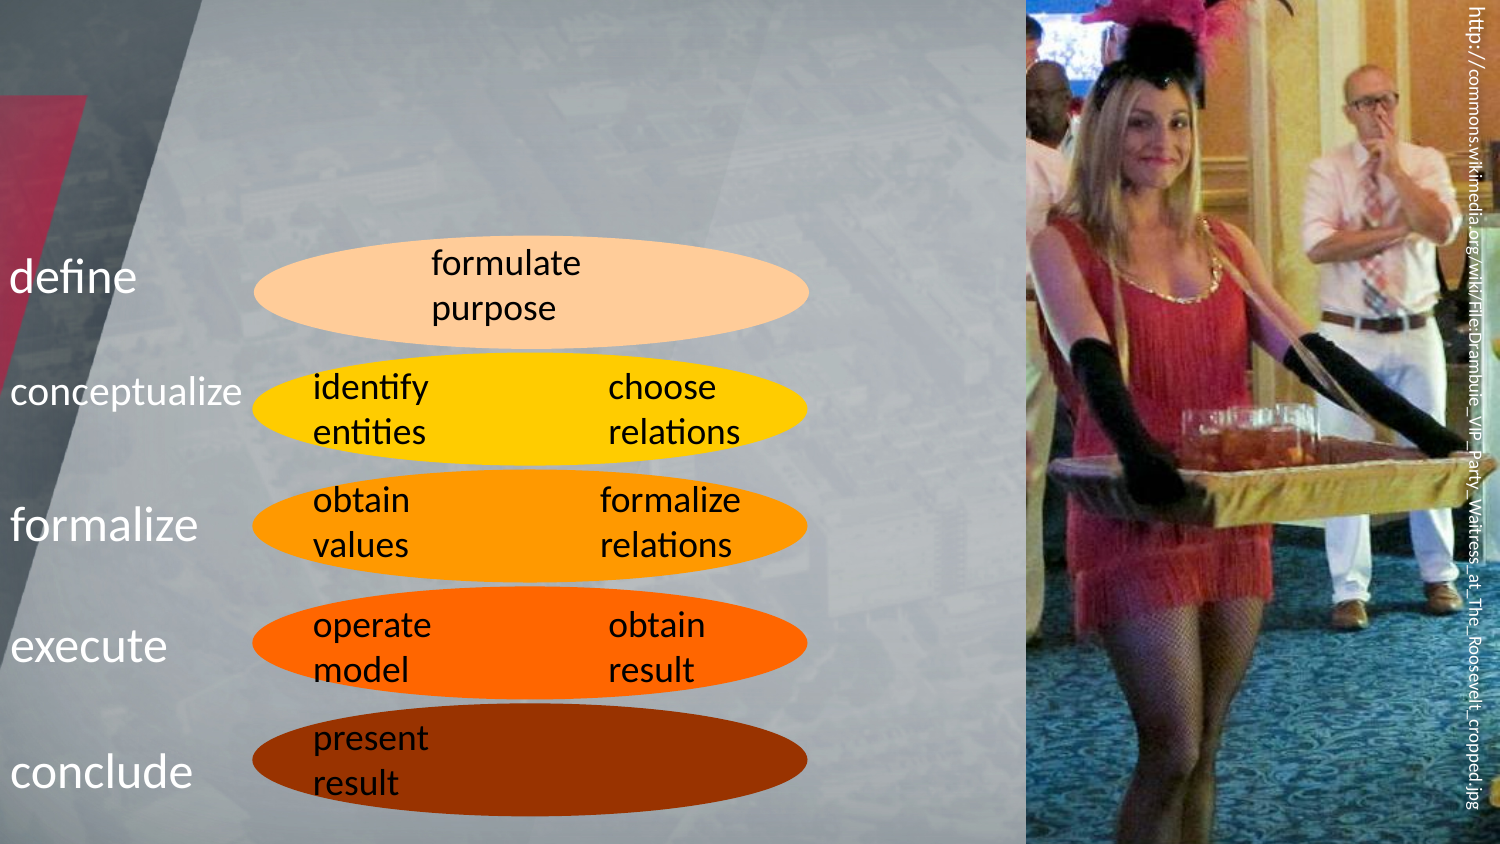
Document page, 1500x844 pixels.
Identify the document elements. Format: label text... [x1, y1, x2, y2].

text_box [9, 590, 808, 700]
picture [0, 0, 1500, 844]
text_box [8, 235, 810, 350]
text_box choose relations [813, 362, 821, 453]
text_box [9, 469, 808, 583]
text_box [9, 352, 808, 466]
text_box obtain result [813, 599, 821, 691]
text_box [9, 707, 808, 817]
